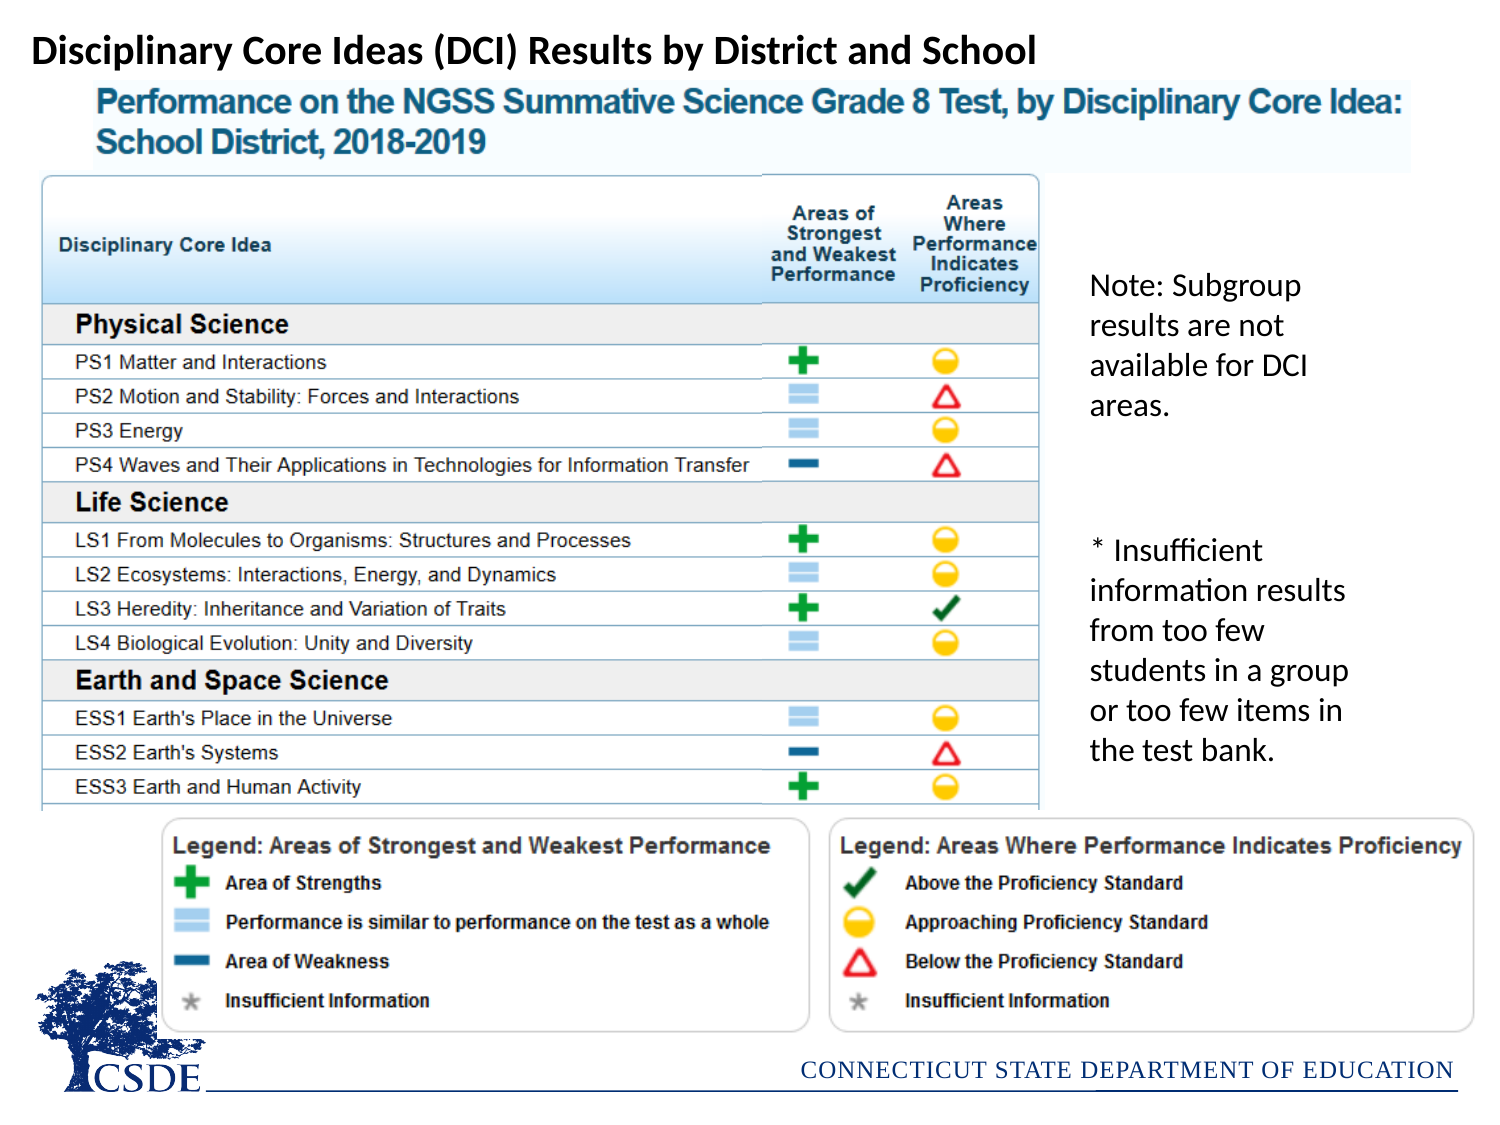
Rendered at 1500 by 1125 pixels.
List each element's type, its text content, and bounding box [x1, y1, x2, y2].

text_box * Insufficient information results from too few students in a group or too few items in the test bank. [1074, 521, 1380, 776]
text_box Disciplinary Core Ideas (DCI) Results by District and School [16, 15, 1067, 80]
text_box Note: Subgroup results are not available for DCI areas. [1074, 255, 1331, 431]
picture [35, 810, 1485, 1092]
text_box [39, 170, 1045, 811]
picture [93, 80, 1411, 173]
